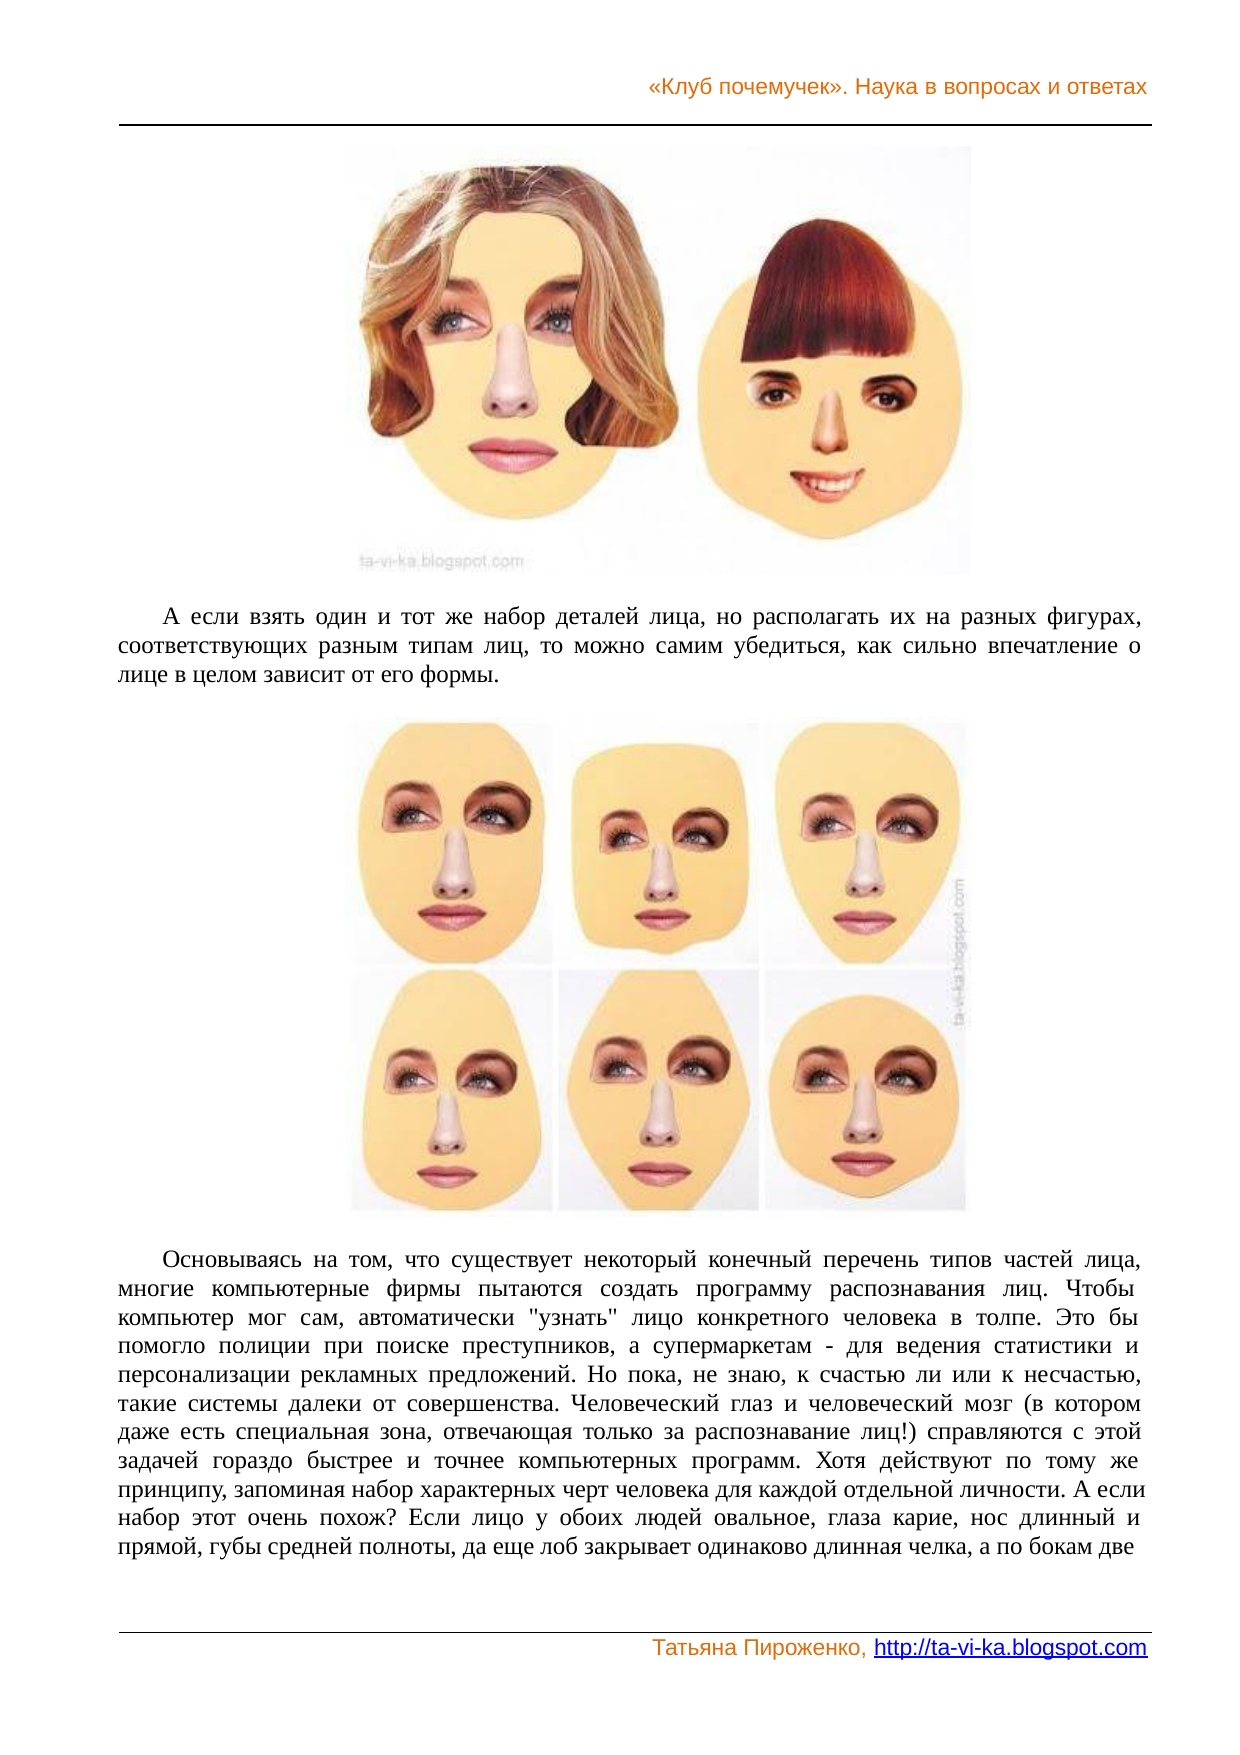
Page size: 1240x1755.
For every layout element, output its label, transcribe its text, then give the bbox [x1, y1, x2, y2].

text_box [346, 717, 972, 1217]
text_box А если взять один и тот же набор деталей лица, но располагать их на разных фигурах, соответствующих разным типам лиц, то можно самим убедиться, как сильно впечатление о лице в целом зависит от его формы. [115, 597, 1154, 688]
text_box [346, 146, 972, 574]
text_box «Клуб почемучек». Наука в вопросах и ответах [646, 69, 1154, 100]
text_box Татьяна Пироженко, http://ta-vi-ka.blogspot.com [650, 1632, 1154, 1660]
text_box Основываясь на том, что существует некоторый конечный перечень типов частей лица, многие компьютерные фирмы пытаются создать программу распознавания лиц. Чтобы компьютер мог сам, автоматически "узнать" лицо конкретного человека в толпе. Это бы помогло полиции при поиске преступников, а супермаркетам - для ведения статистики и персонализации рекламных предложений. Но пока, не знаю, к счастью ли или к несчастью, такие системы далеки от совершенства. Человеческий глаз и человеческий мозг (в котором даже есть специальная зона, отвечающая только за распознавание лиц!) справляются с этой задачей гораздо быстрее и точнее компьютерных программ. Хотя действуют по тому же принципу, запоминая набор характерных черт человека для каждой отдельной личности. А если набор этот очень похож? Если лицо у обоих людей овальное, глаза карие, нос длинный и прямой, губы средней полноты, да еще лоб закрывает одинаково длинная челка, а по бокам две [115, 1241, 1154, 1561]
